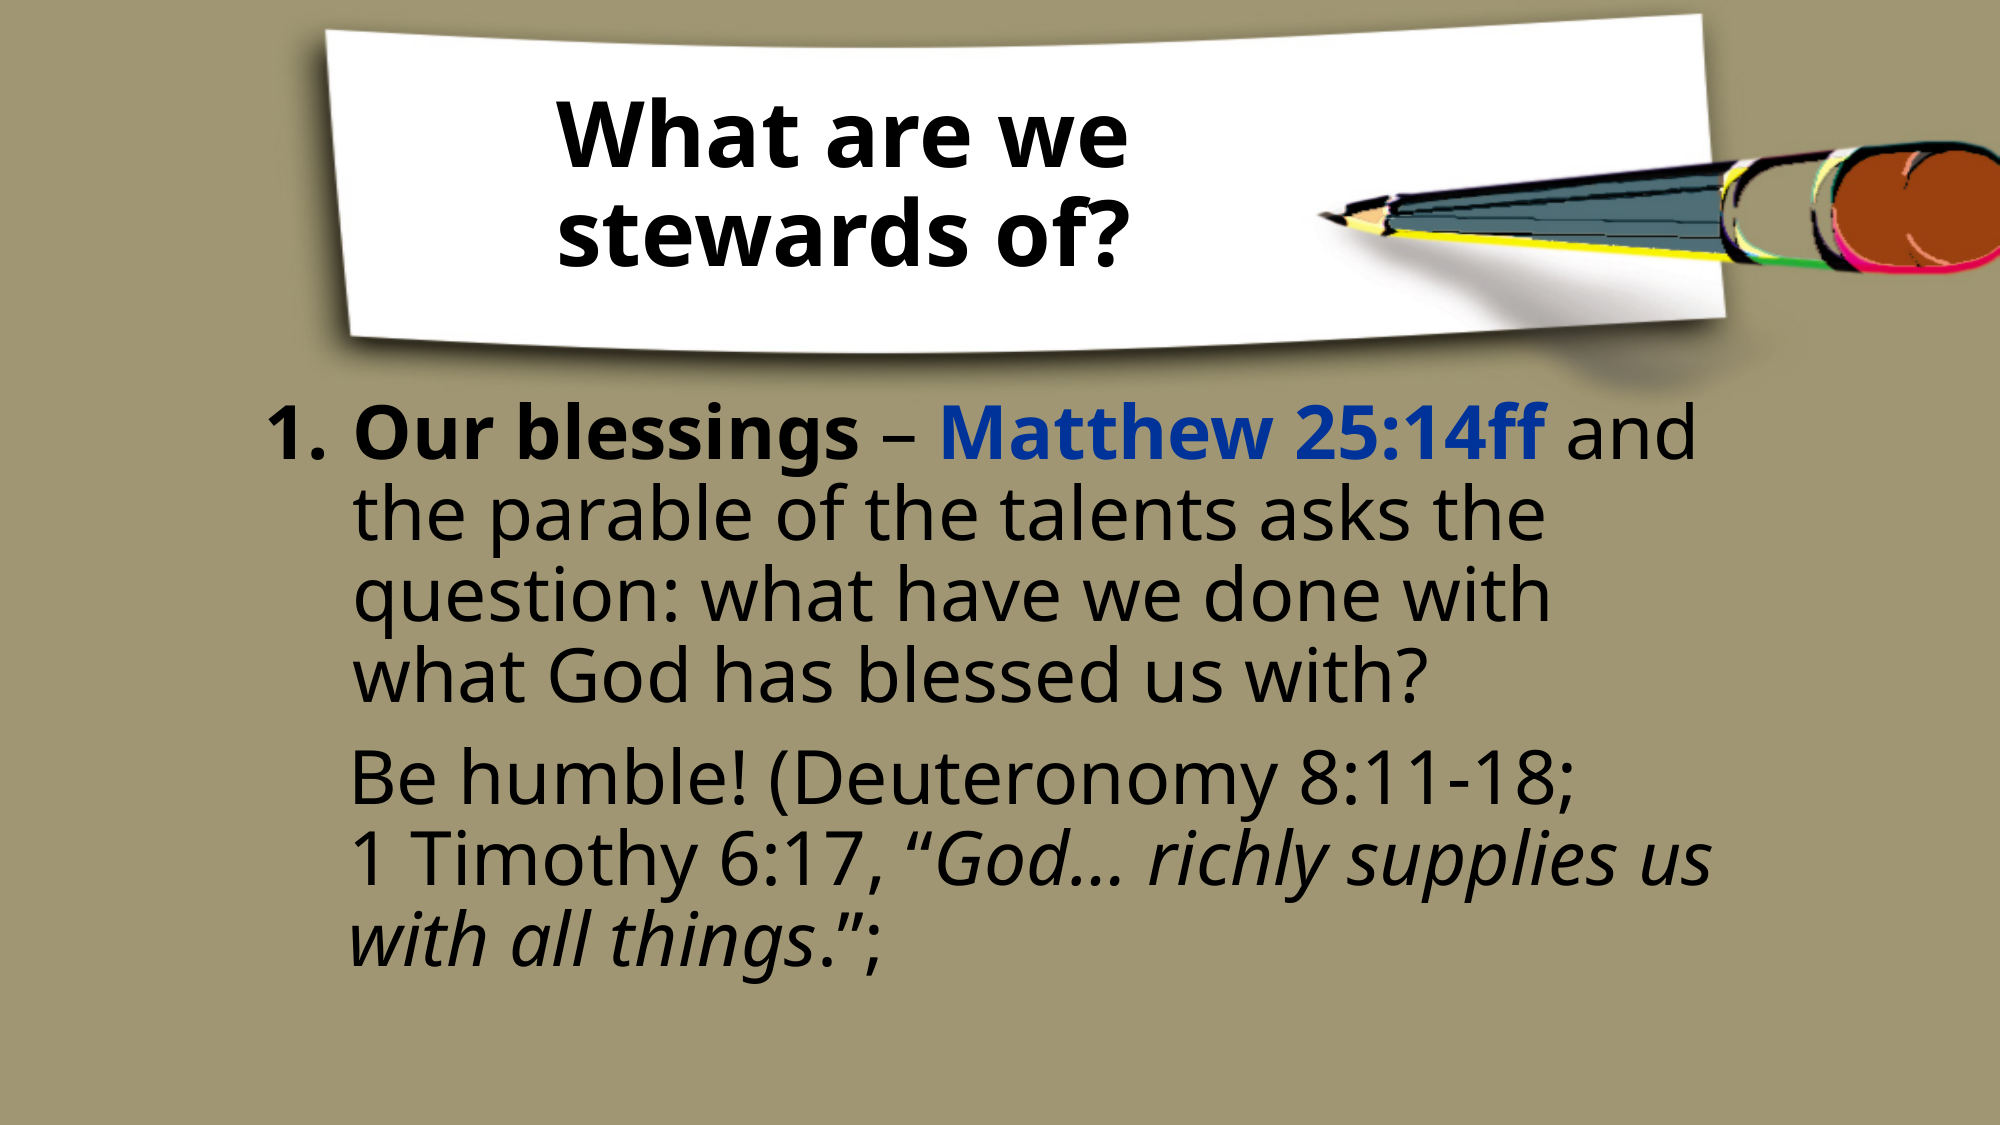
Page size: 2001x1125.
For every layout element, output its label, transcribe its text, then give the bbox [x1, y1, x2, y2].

picture [0, 0, 2000, 1125]
list Our blessings – Matthew 25:14ff and the parable of the talents asks the question: what have we done with what God has blessed us with? Be humble! (Deuteronomy 8:11-18; 1 Timothy 6:17, “God… richly supplies us with all things.”; [249, 387, 1750, 1050]
title What are we stewards of? [324, 112, 1363, 263]
